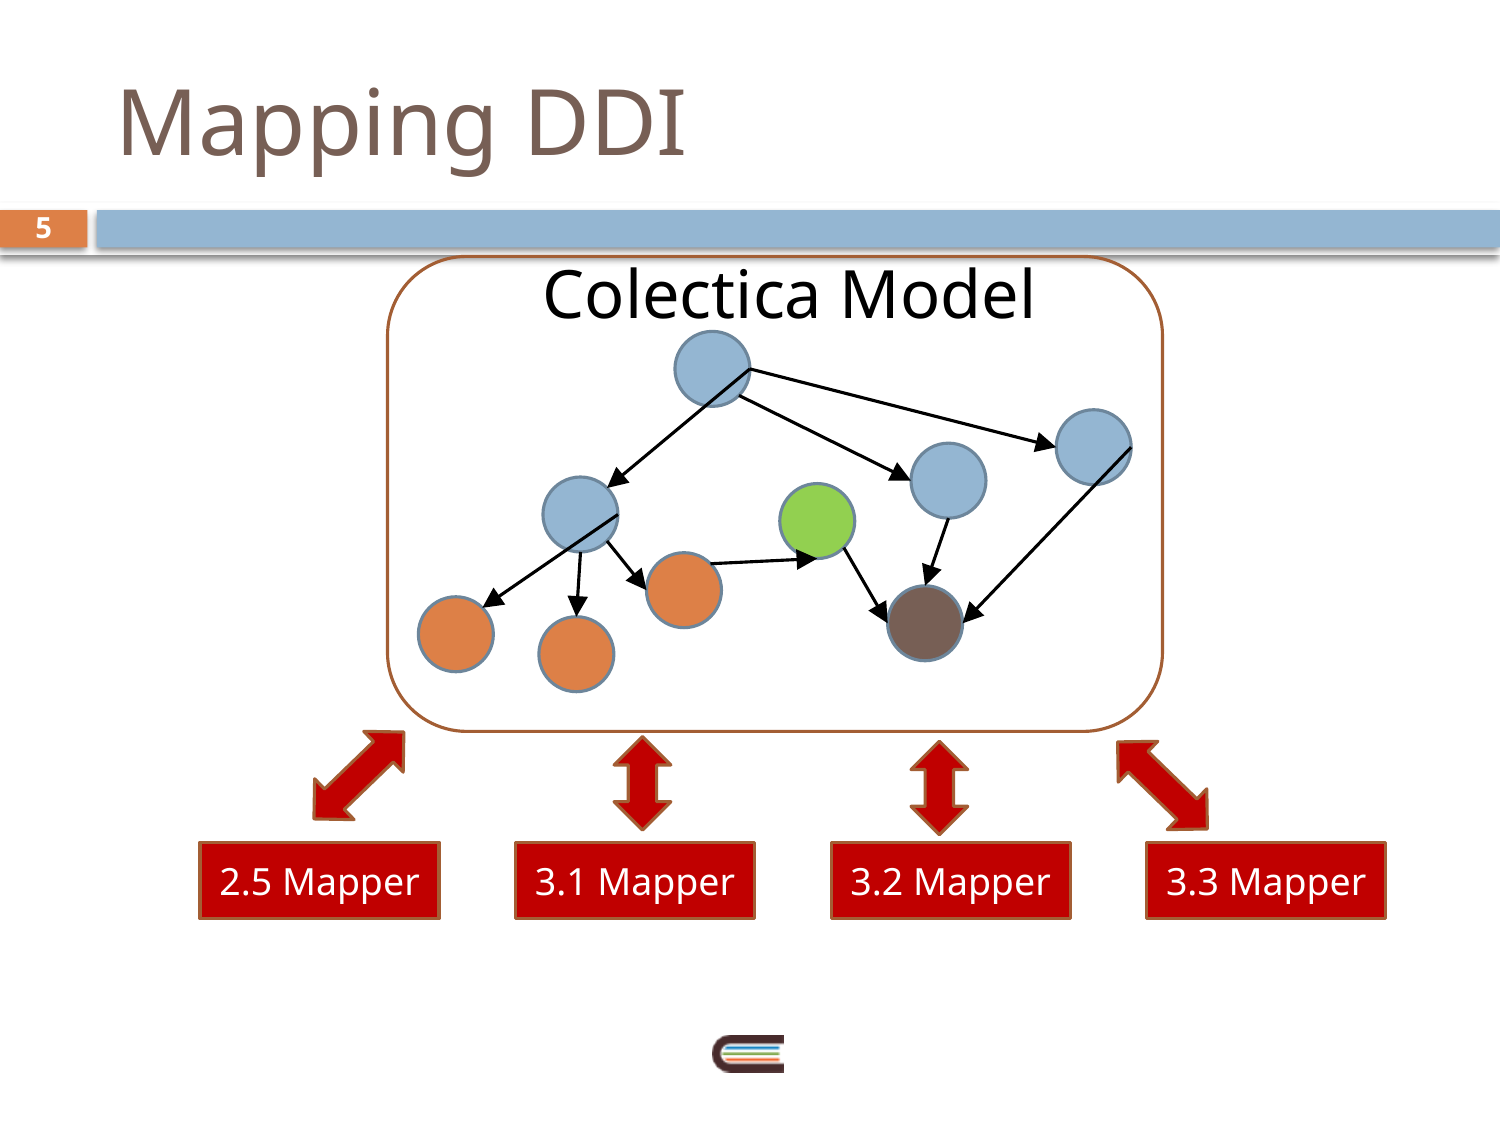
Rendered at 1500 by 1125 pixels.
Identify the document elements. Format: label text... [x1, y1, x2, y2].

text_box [576, 551, 581, 617]
text_box 3.1 Mapper [514, 841, 756, 920]
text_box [710, 520, 781, 564]
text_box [606, 540, 658, 564]
picture [712, 1035, 784, 1073]
title Mapping DDI [100, 37, 1438, 200]
text_box 3.2 Mapper [830, 841, 1072, 920]
text_box [909, 740, 970, 836]
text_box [962, 473, 1068, 624]
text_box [749, 368, 1068, 421]
text_box [1116, 739, 1209, 832]
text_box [606, 395, 687, 489]
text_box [738, 395, 923, 455]
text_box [482, 540, 555, 609]
text_box [385, 254, 1165, 733]
slide_number 5 [0, 208, 88, 249]
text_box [924, 517, 949, 587]
text_box [312, 729, 406, 822]
text_box [612, 735, 673, 832]
text_box 3.3 Mapper [1145, 841, 1387, 920]
text_box 2.5 Mapper [198, 841, 441, 920]
text_box Colectica Model [527, 244, 1068, 340]
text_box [843, 547, 899, 598]
